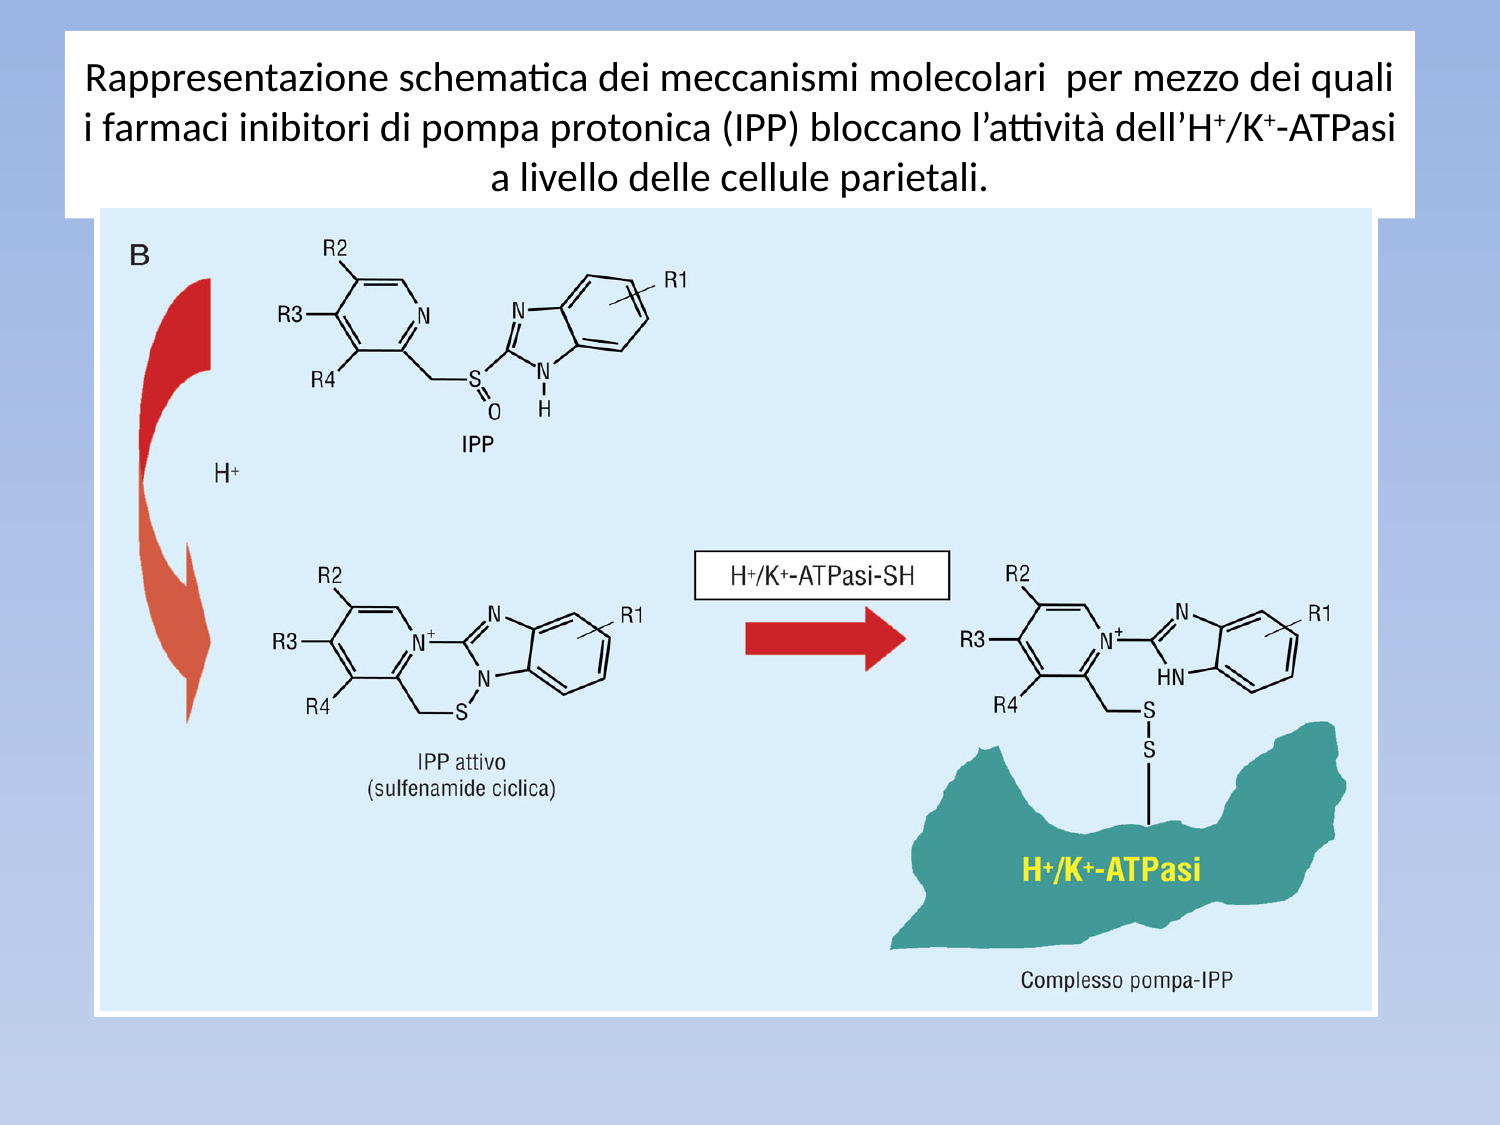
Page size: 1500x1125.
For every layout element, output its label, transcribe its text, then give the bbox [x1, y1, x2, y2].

picture [100, 207, 1372, 1012]
title Rappresentazione schematica dei meccanismi molecolari per mezzo dei quali i farmaci inibitori di pompa protonica (IPP) bloccano l’attività dell’H+/K+-ATPasi a livello delle cellule parietali. [64, 30, 1415, 219]
